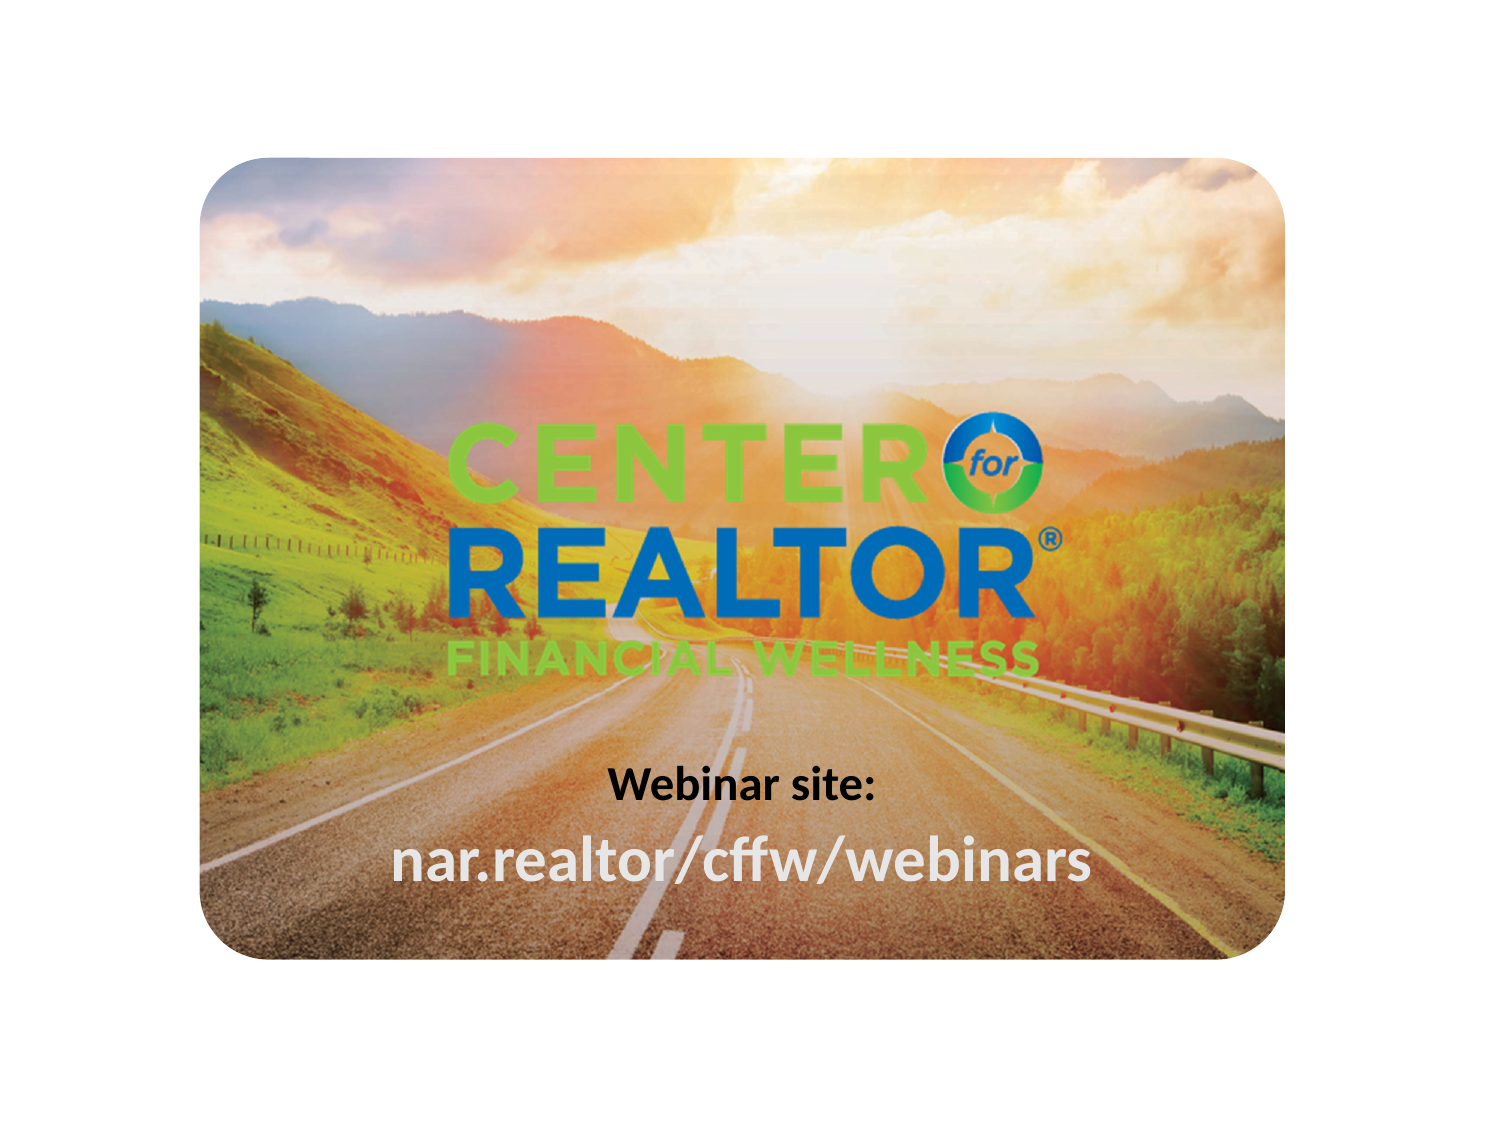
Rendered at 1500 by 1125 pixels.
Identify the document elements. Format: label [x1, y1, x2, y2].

picture [199, 157, 1285, 960]
